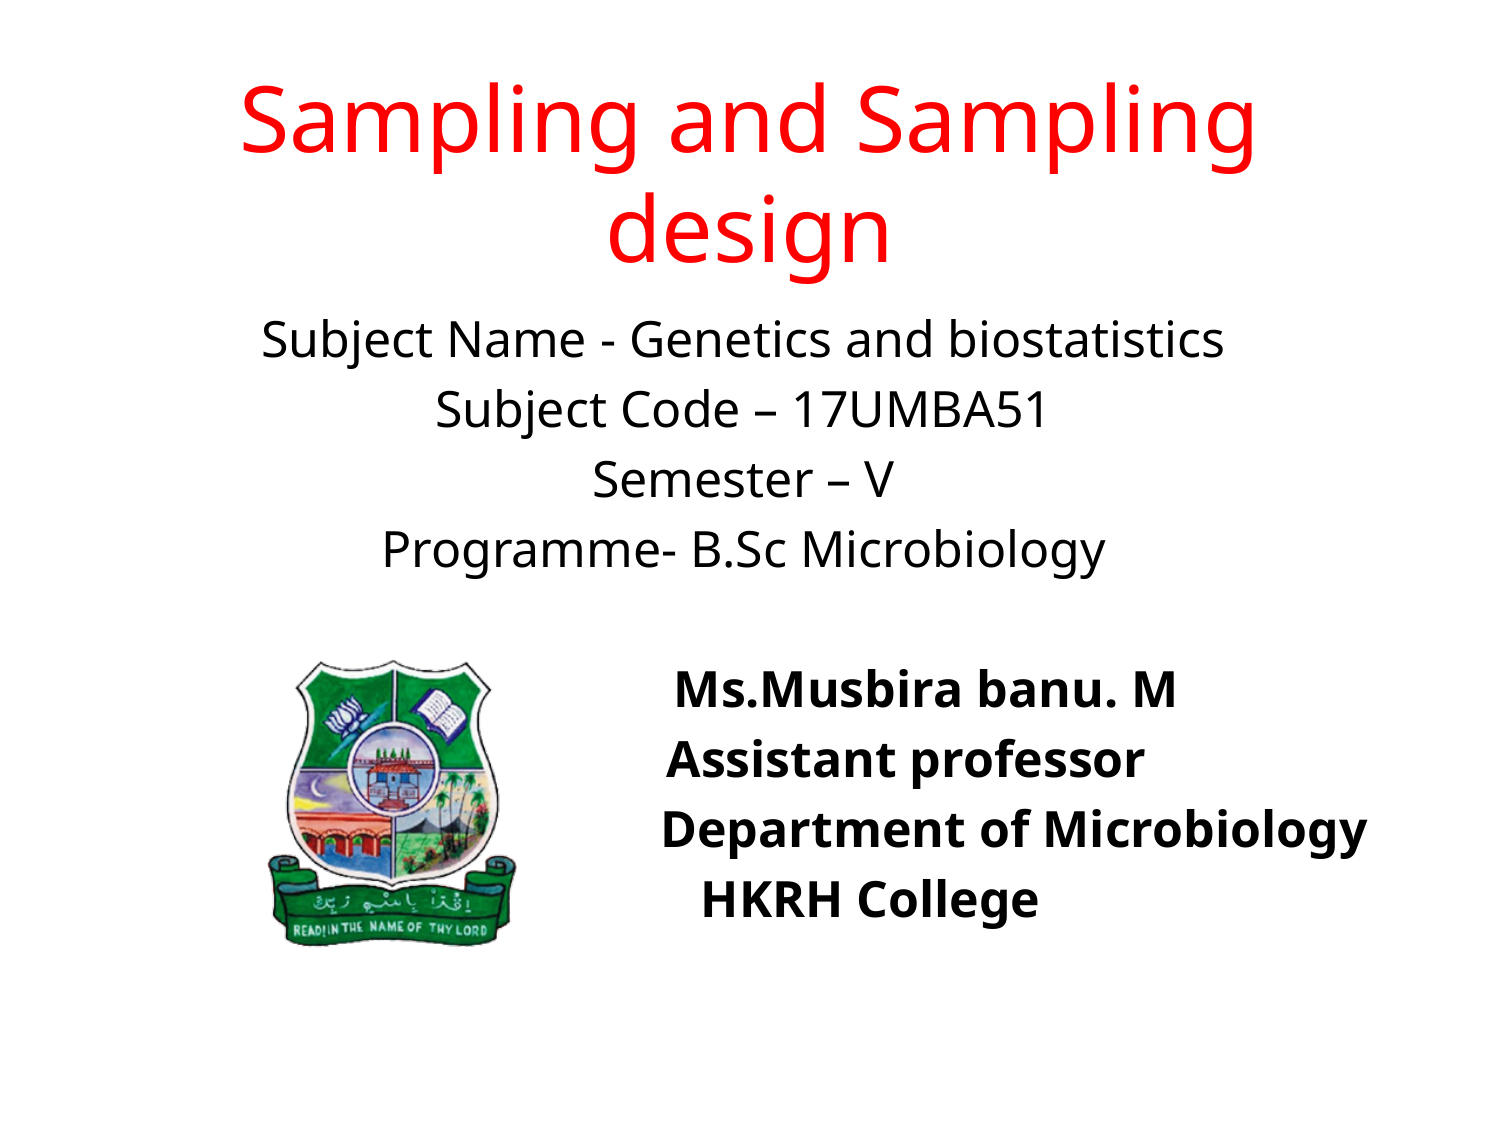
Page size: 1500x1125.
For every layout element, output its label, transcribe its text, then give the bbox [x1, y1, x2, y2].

picture [266, 659, 518, 951]
title Sampling and Sampling design [112, 50, 1388, 292]
subtitle Subject Name - Genetics and biostatistics Subject Code – 17UMBA51 Semester – V Programme- B.Sc Microbiology Ms.Musbira banu. M Assistant professor Department of Microbiology HKRH College [24, 299, 1463, 1088]
